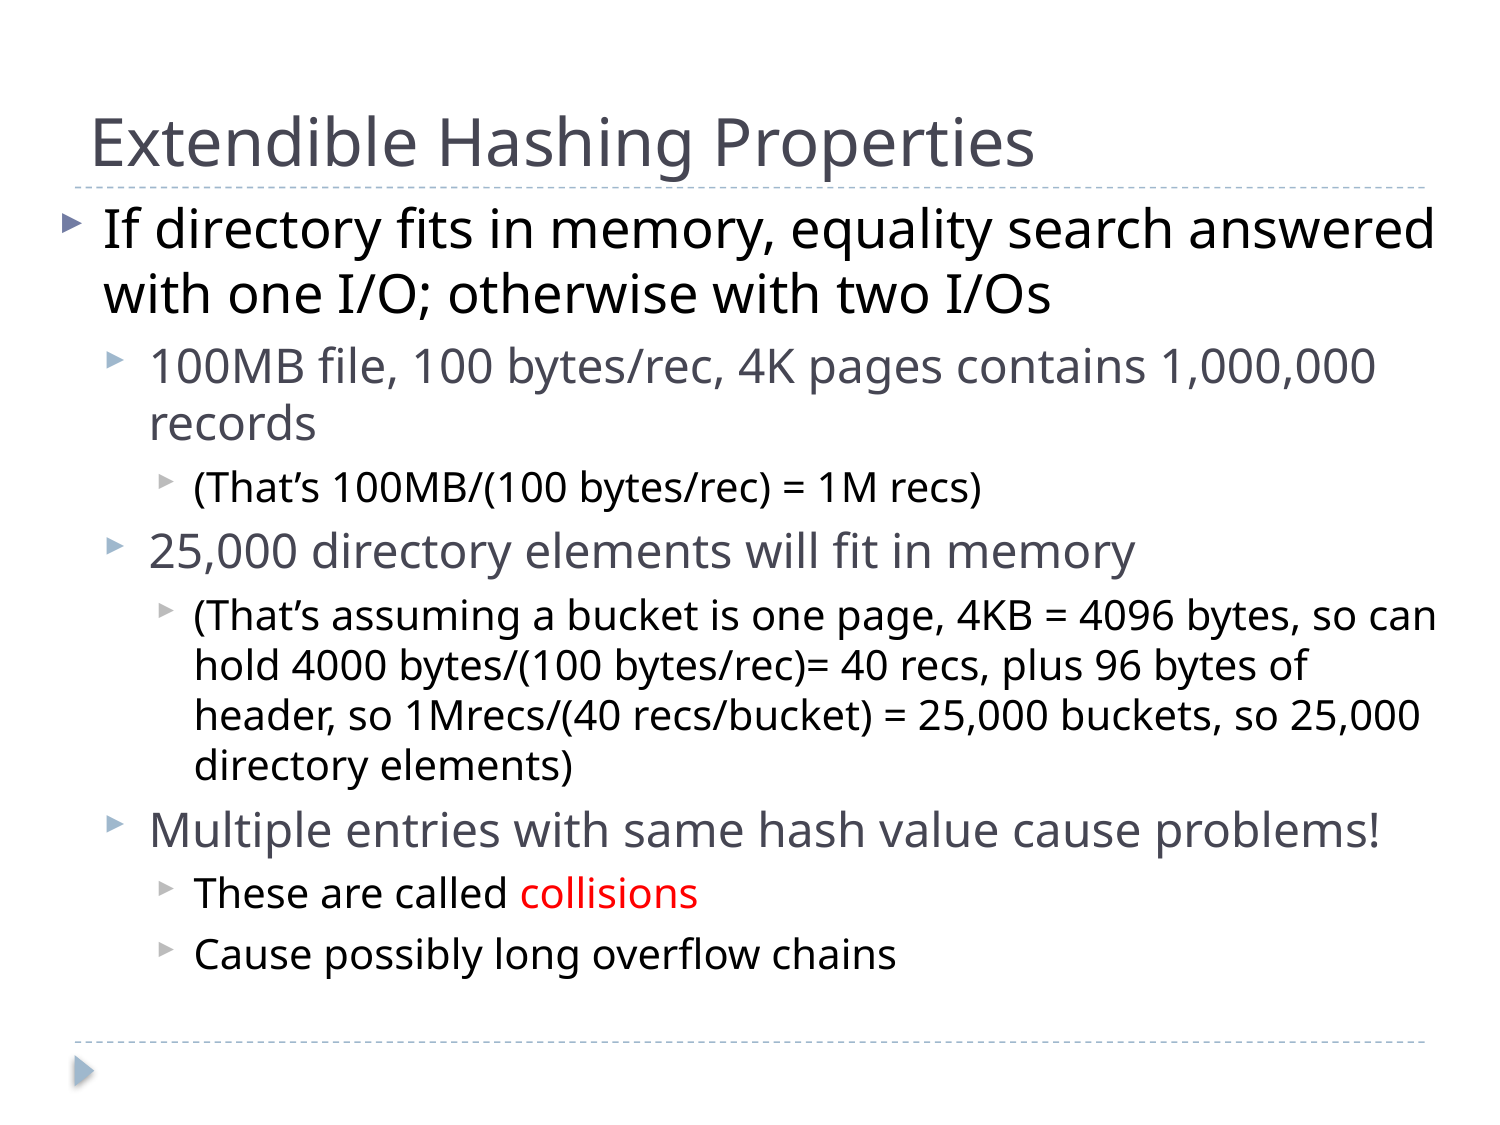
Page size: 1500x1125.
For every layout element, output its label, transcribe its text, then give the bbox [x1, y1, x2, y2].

list If directory fits in memory, equality search answered with one I/O; otherwise with two I/Os 100MB file, 100 bytes/rec, 4K pages contains 1,000,000 records (That’s 100MB/(100 bytes/rec) = 1M recs) 25,000 directory elements will fit in memory (That’s assuming a bucket is one page, 4KB = 4096 bytes, so can hold 4000 bytes/(100 bytes/rec)= 40 recs, plus 96 bytes of header, so 1Mrecs/(40 recs/bucket) = 25,000 buckets, so 25,000 directory elements) Multiple entries with same hash value cause problems! These are called collisions Cause possibly long overflow chains [43, 187, 1457, 1038]
text_box [512, 1038, 988, 1100]
title Extendible Hashing Properties [75, 24, 1425, 187]
text_box [112, 1038, 425, 1100]
